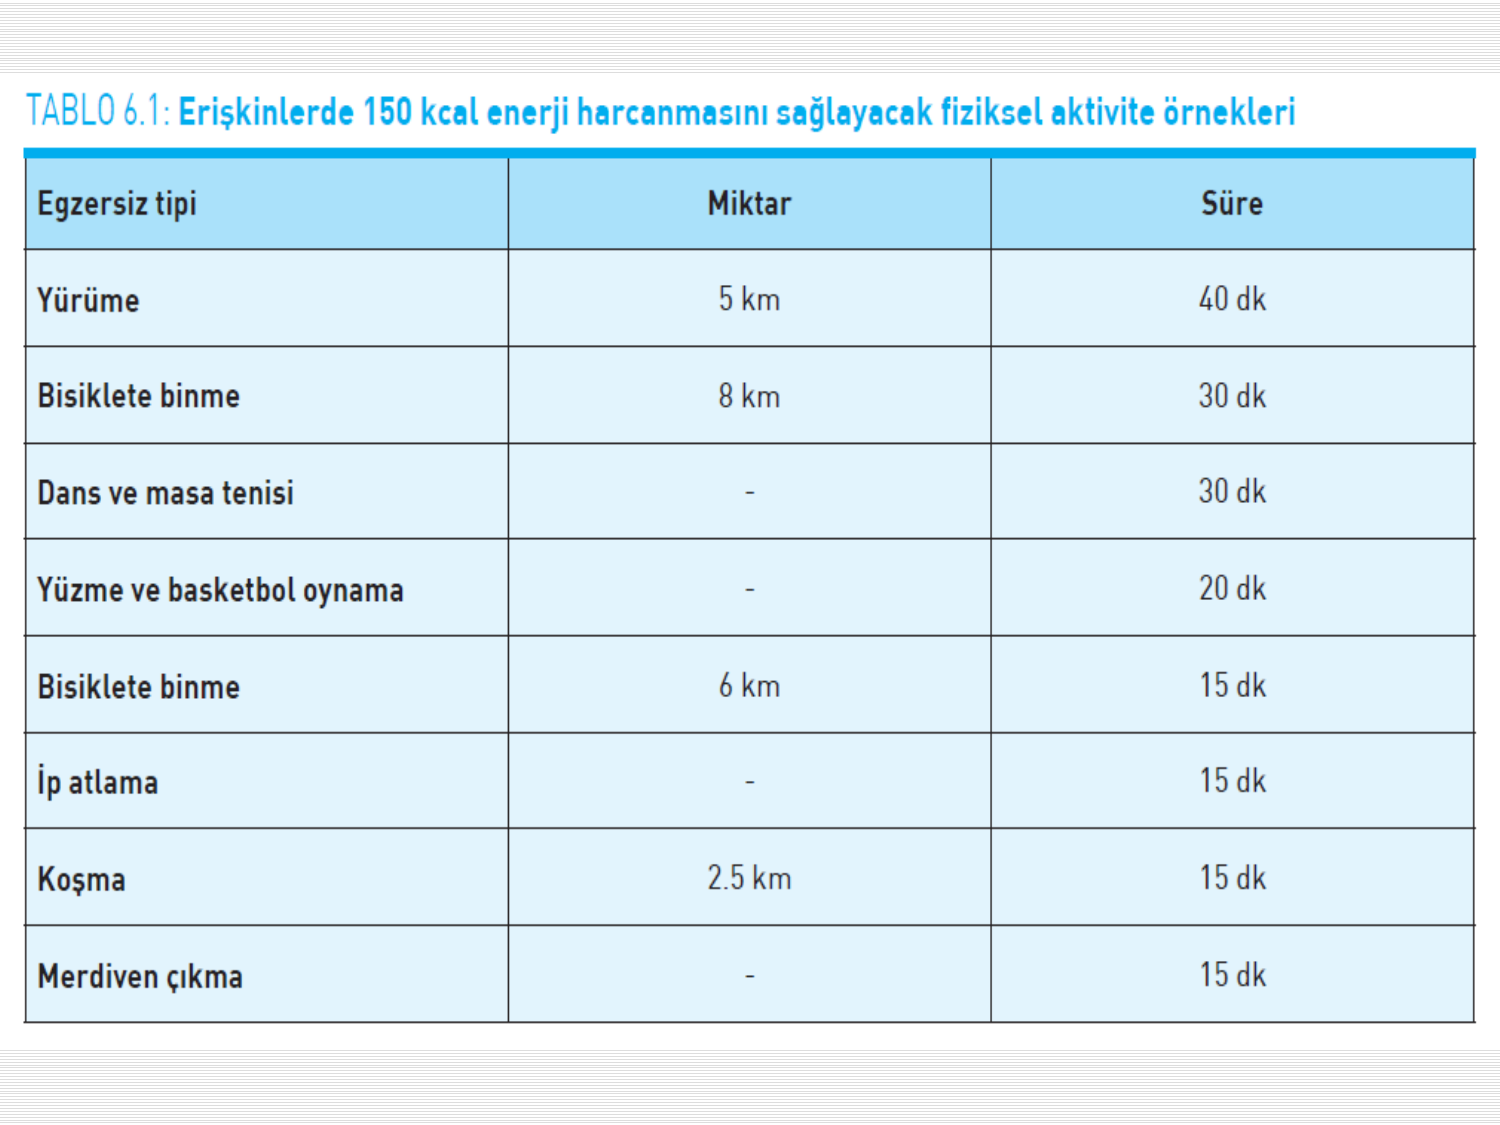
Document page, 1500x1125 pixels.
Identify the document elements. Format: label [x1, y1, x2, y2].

picture [0, 74, 1500, 1051]
